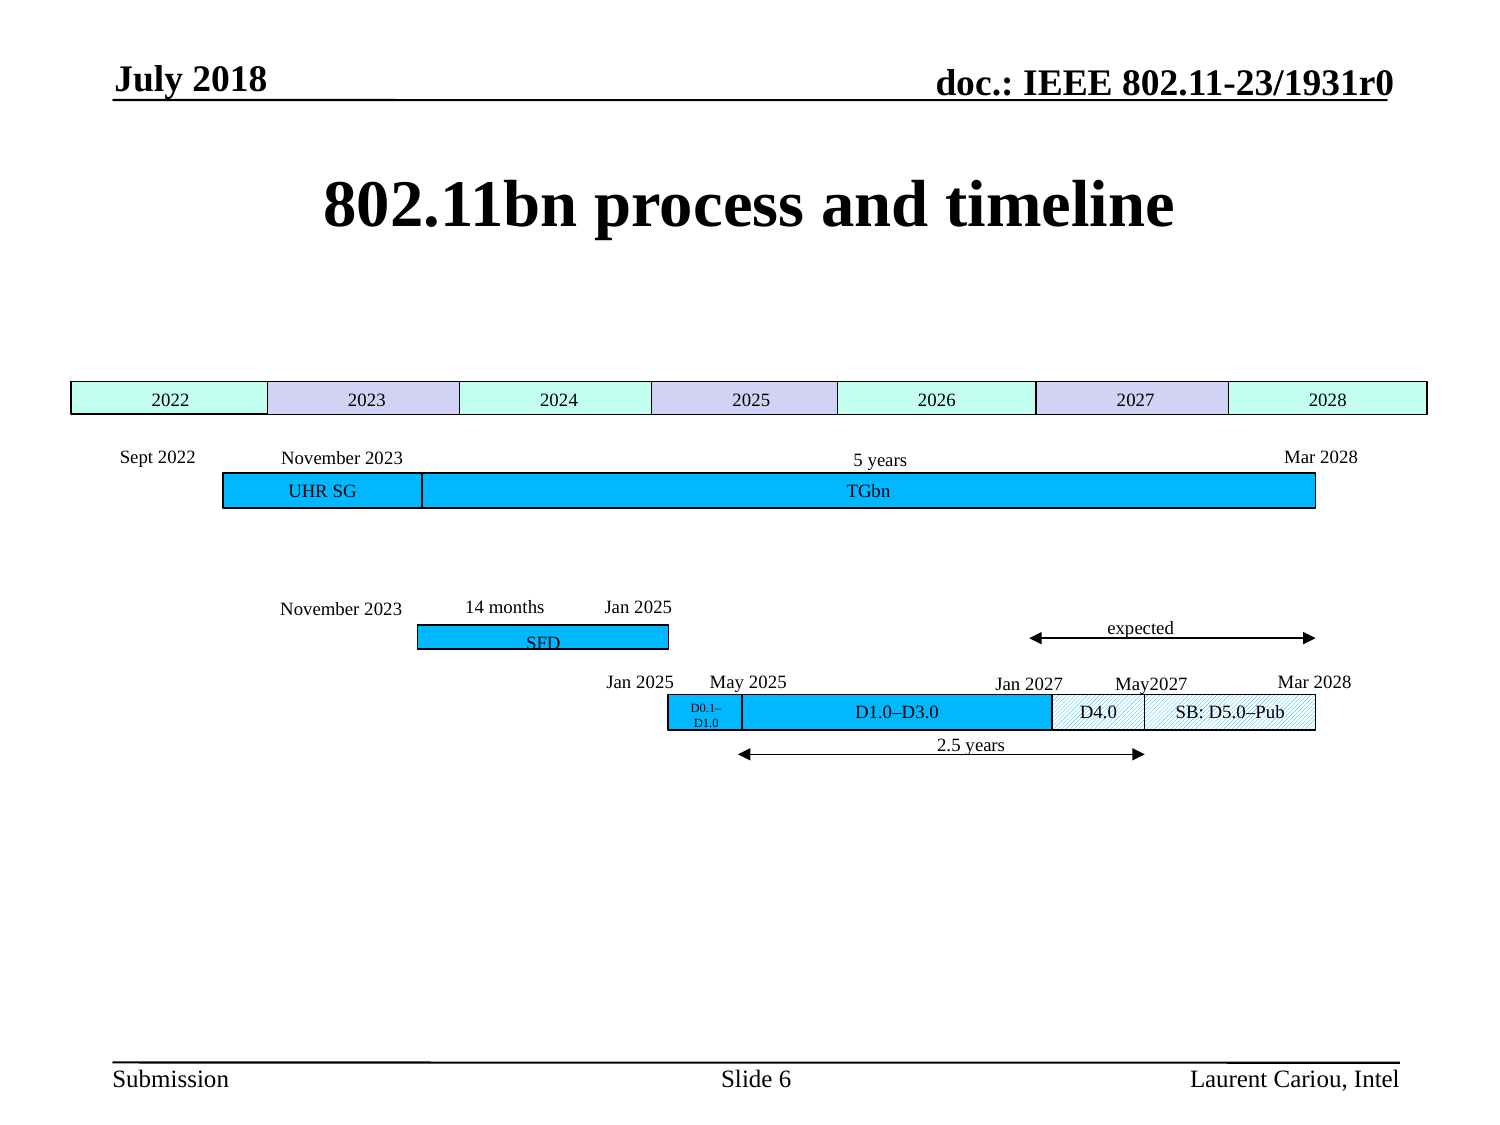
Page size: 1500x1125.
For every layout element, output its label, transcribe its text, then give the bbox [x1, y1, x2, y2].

text_box May2027 [1100, 664, 1203, 702]
text_box Jan 2025 [591, 662, 689, 700]
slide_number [114, 54, 423, 100]
text_box 5 years [838, 439, 922, 478]
text_box D4.0 [1051, 694, 1145, 730]
text_box SB: D5.0–Pub [1145, 694, 1316, 730]
text_box 14 months [450, 587, 560, 625]
text_box November 2023 [265, 589, 418, 627]
text_box 2024 [459, 381, 651, 415]
text_box D1.0–D3.0 [742, 694, 1051, 730]
text_box Laurent Cariou, Intel [877, 1062, 1400, 1092]
text_box Jan 2025 [589, 587, 688, 625]
slide_number Slide 6 [712, 1061, 800, 1123]
text_box 2027 [1036, 381, 1228, 415]
text_box 2023 [267, 381, 459, 415]
text_box TGbn [421, 472, 1316, 509]
text_box Mar 2028 [1269, 437, 1373, 475]
text_box expected [1092, 608, 1189, 637]
text_box UHR SG [222, 472, 421, 508]
text_box 2022 [71, 381, 267, 415]
title 802.11bn process and timeline [112, 112, 1388, 288]
text_box 2026 [837, 381, 1036, 415]
text_box 2.5 years [922, 730, 1020, 753]
text_box SFD [417, 624, 669, 649]
text_box 2028 [1228, 381, 1428, 415]
text_box 2025 [651, 381, 837, 415]
text_box D0.1–D1.0 [668, 694, 742, 730]
text_box Sept 2022 [105, 436, 211, 475]
text_box May 2025 [694, 662, 802, 700]
text_box November 2023 [266, 437, 418, 476]
text_box Jan 2027 [980, 664, 1078, 694]
text_box Mar 2028 [1262, 662, 1367, 700]
